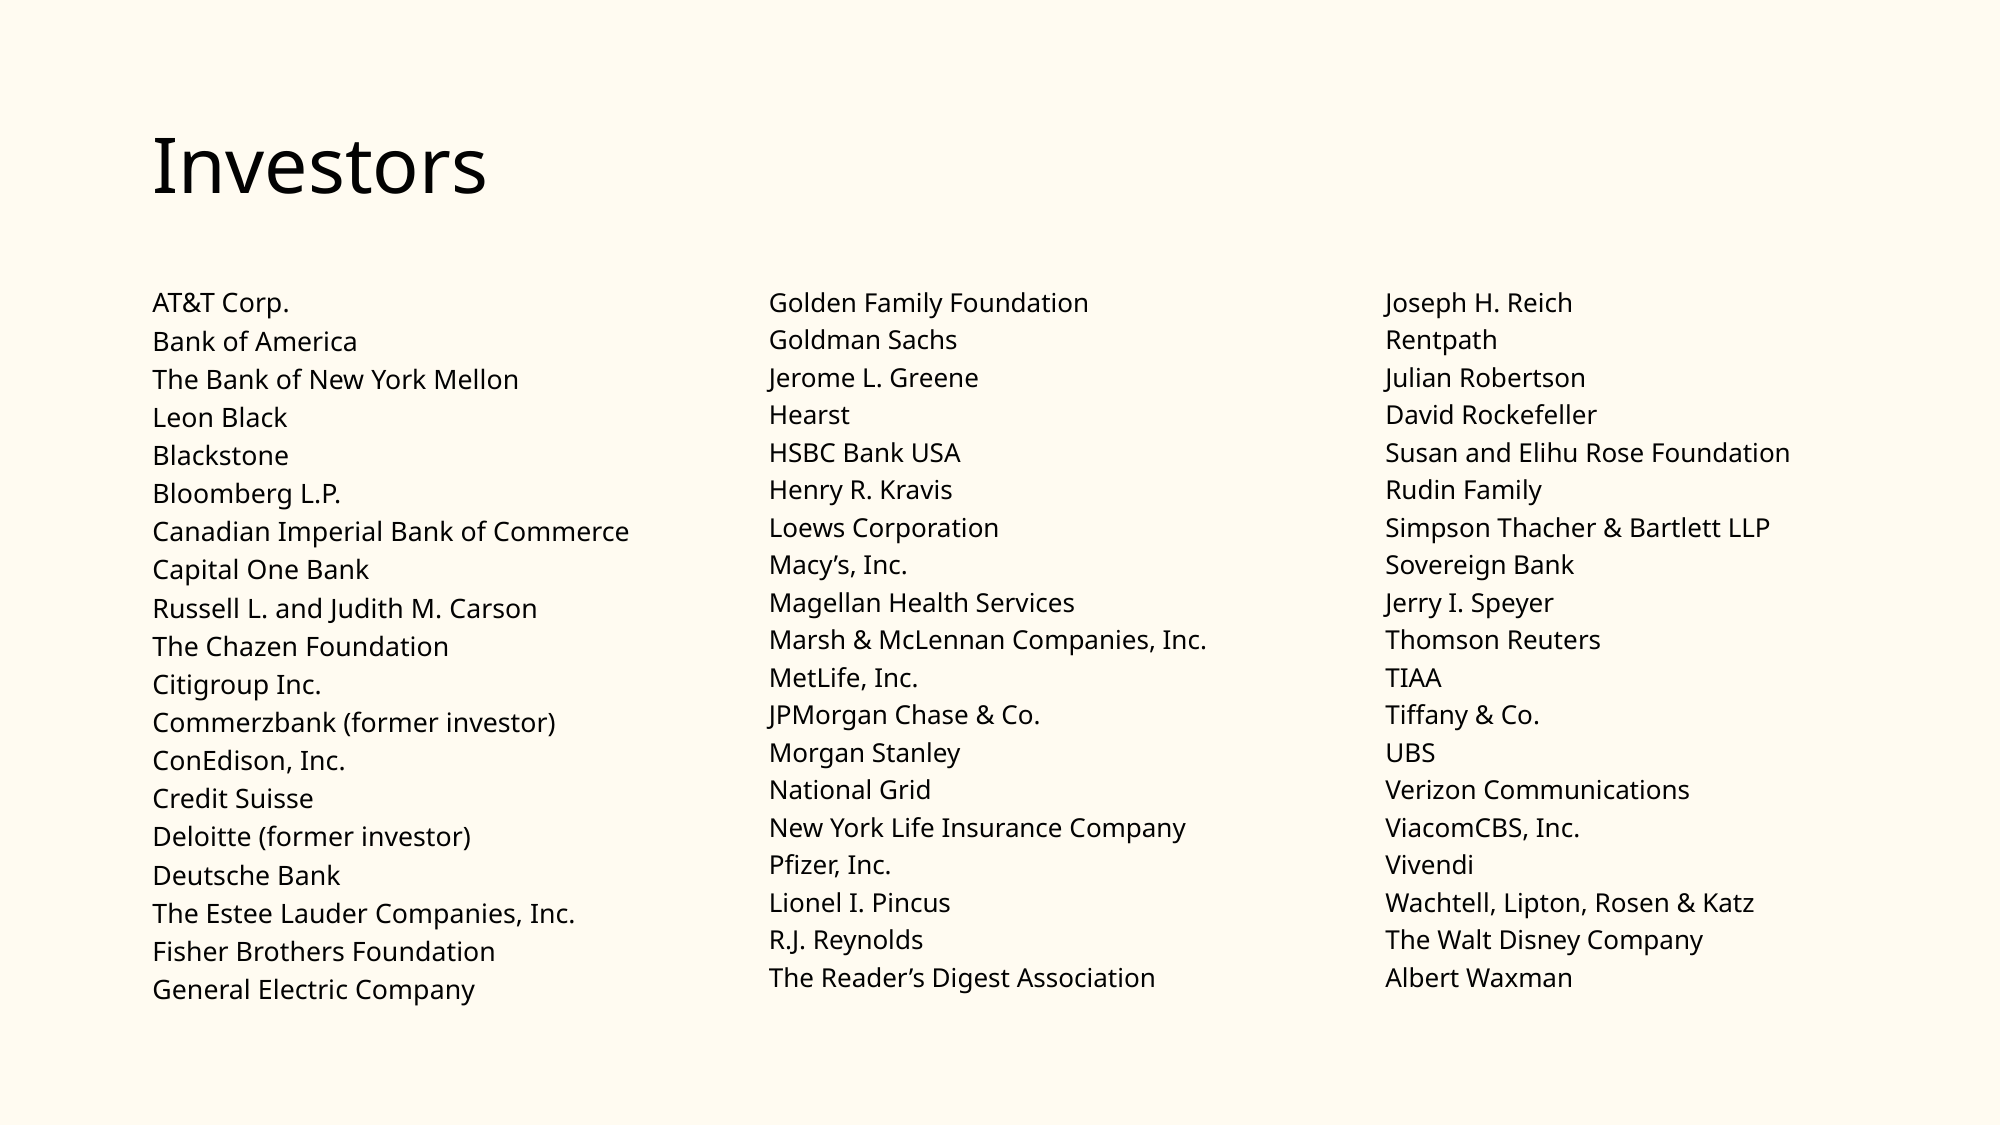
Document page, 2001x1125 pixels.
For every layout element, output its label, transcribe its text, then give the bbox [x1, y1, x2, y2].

title Investors [137, 59, 1863, 278]
text_box Golden Family Foundation Goldman Sachs Jerome L. Greene Hearst HSBC Bank USA Henry R. Kravis Loews Corporation Macy’s, Inc. Magellan Health Services Marsh & McLennan Companies, Inc. MetLife, Inc. JPMorgan Chase & Co. Morgan Stanley National Grid New York Life Insurance Company Pfizer, Inc. Lionel I. Pincus R.J. Reynolds The Reader’s Digest Association [753, 277, 1247, 1045]
list AT&T Corp. Bank of America The Bank of New York Mellon Leon Black Blackstone Bloomberg L.P. Canadian Imperial Bank of Commerce Capital One Bank Russell L. and Judith M. Carson The Chazen Foundation Citigroup Inc. Commerzbank (former investor) ConEdison, Inc. Credit Suisse Deloitte (former investor) Deutsche Bank The Estee Lauder Companies, Inc. Fisher Brothers Foundation General Electric Company [137, 277, 689, 1045]
text_box Joseph H. Reich Rentpath Julian Robertson David Rockefeller Susan and Elihu Rose Foundation Rudin Family Simpson Thacher & Bartlett LLP Sovereign Bank Jerry I. Speyer Thomson Reuters TIAA Tiffany & Co. UBS Verizon Communications ViacomCBS, Inc. Vivendi Wachtell, Lipton, Rosen & Katz The Walt Disney Company Albert Waxman [1370, 277, 1863, 1008]
